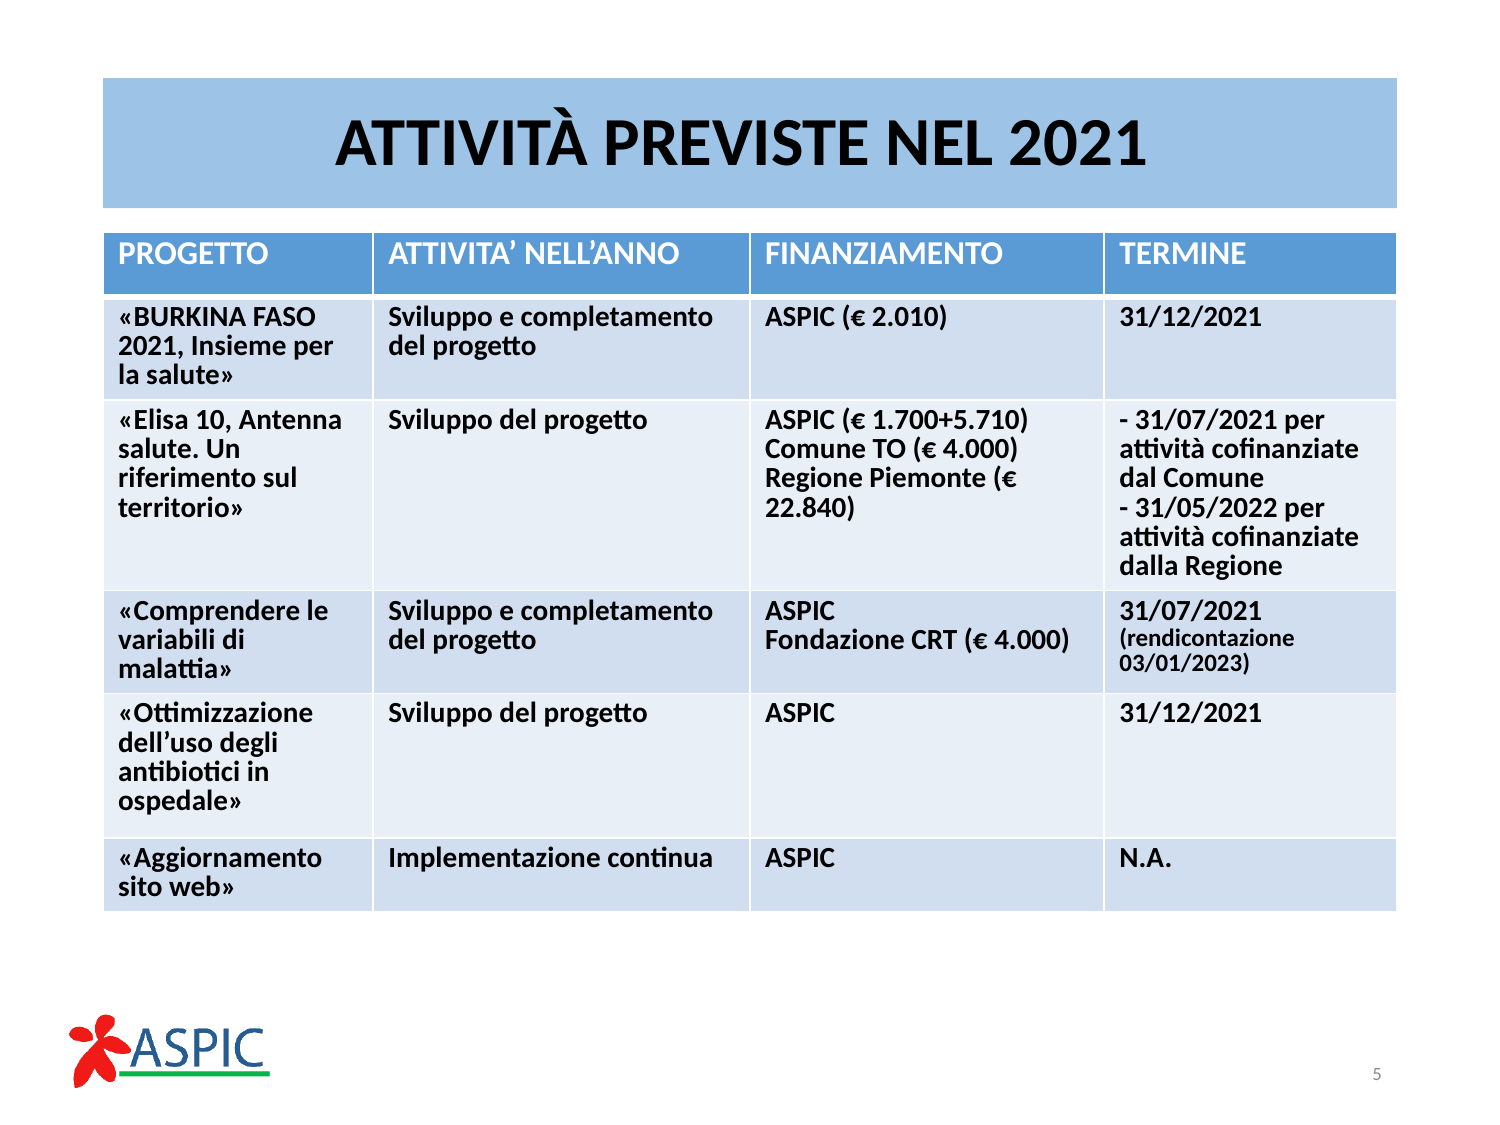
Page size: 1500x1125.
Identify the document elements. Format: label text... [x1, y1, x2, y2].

table_cell 31/12/2021 [1105, 694, 1396, 837]
picture [64, 1009, 278, 1091]
table_cell «Comprendere le variabili di malattia» [104, 591, 372, 693]
table_header FINANZIAMENTO [751, 233, 1103, 294]
table_cell «Elisa 10, Antenna salute. Un riferimento sul territorio» [104, 401, 372, 590]
table_cell «Ottimizzazione dell’uso degli antibiotici in ospedale» [104, 694, 372, 837]
table_cell «Aggiornamento sito web» [104, 839, 372, 911]
table_cell - 31/07/2021 per attività cofinanziate dal Comune - 31/05/2022 per attività cofinanziate dalla Regione [1105, 401, 1396, 590]
table_cell N.A. [1105, 839, 1396, 911]
table_cell ASPIC [751, 694, 1103, 837]
table_cell «BURKINA FASO 2021, Insieme per la salute» [104, 300, 372, 399]
table_header PROGETTO [104, 233, 372, 294]
table_cell ASPIC (€ 2.010) [751, 300, 1103, 399]
table_header TERMINE [1105, 233, 1396, 294]
title ATTIVITÀ PREVISTE NEL 2021 [103, 78, 1397, 209]
table_cell Sviluppo e completamento del progetto [374, 300, 749, 399]
table_cell Sviluppo e completamento del progetto [374, 591, 749, 693]
table_cell Implementazione continua [374, 839, 749, 911]
table_cell Sviluppo del progetto [374, 694, 749, 837]
table_cell 31/07/2021 (rendicontazione 03/01/2023) [1105, 591, 1396, 693]
table_cell Sviluppo del progetto [374, 401, 749, 590]
table_header ATTIVITA’ NELL’ANNO [374, 233, 749, 294]
table_cell 31/12/2021 [1105, 300, 1396, 399]
table_cell ASPIC [751, 839, 1103, 911]
table_cell ASPIC Fondazione CRT (€ 4.000) [751, 591, 1103, 693]
slide_number 5 [1059, 1042, 1397, 1103]
table_cell ASPIC (€ 1.700+5.710) Comune TO (€ 4.000) Regione Piemonte (€ 22.840) [751, 401, 1103, 590]
